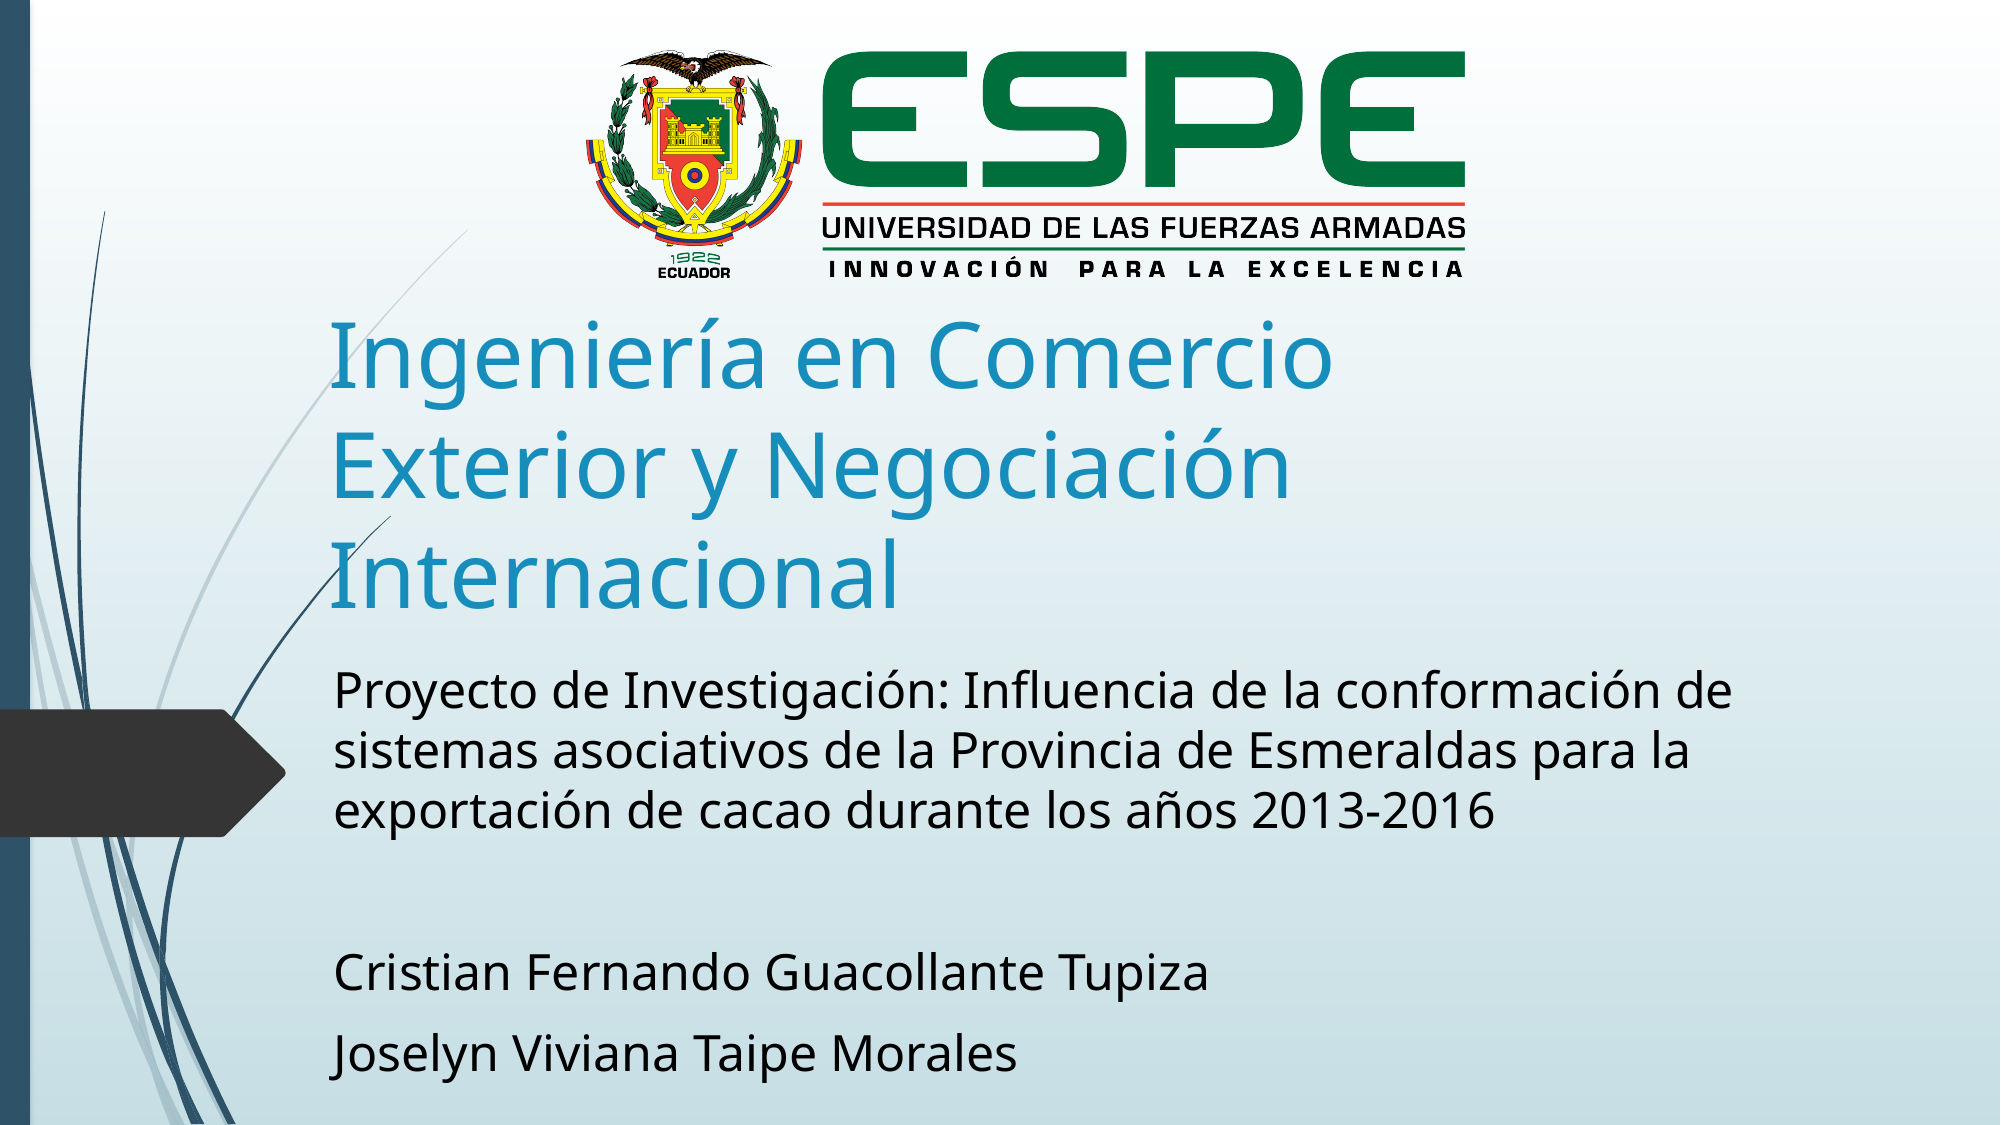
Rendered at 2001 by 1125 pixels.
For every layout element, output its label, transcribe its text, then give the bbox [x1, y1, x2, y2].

subtitle Proyecto de Investigación: Influencia de la conformación de sistemas asociativos de la Provincia de Esmeraldas para la exportación de cacao durante los años 2013-2016 Cristian Fernando Guacollante Tupiza Joselyn Viviana Taipe Morales [318, 651, 1782, 1050]
picture [585, 50, 1466, 278]
title Ingeniería en Comercio Exterior y Negociación Internacional [313, 341, 1667, 634]
